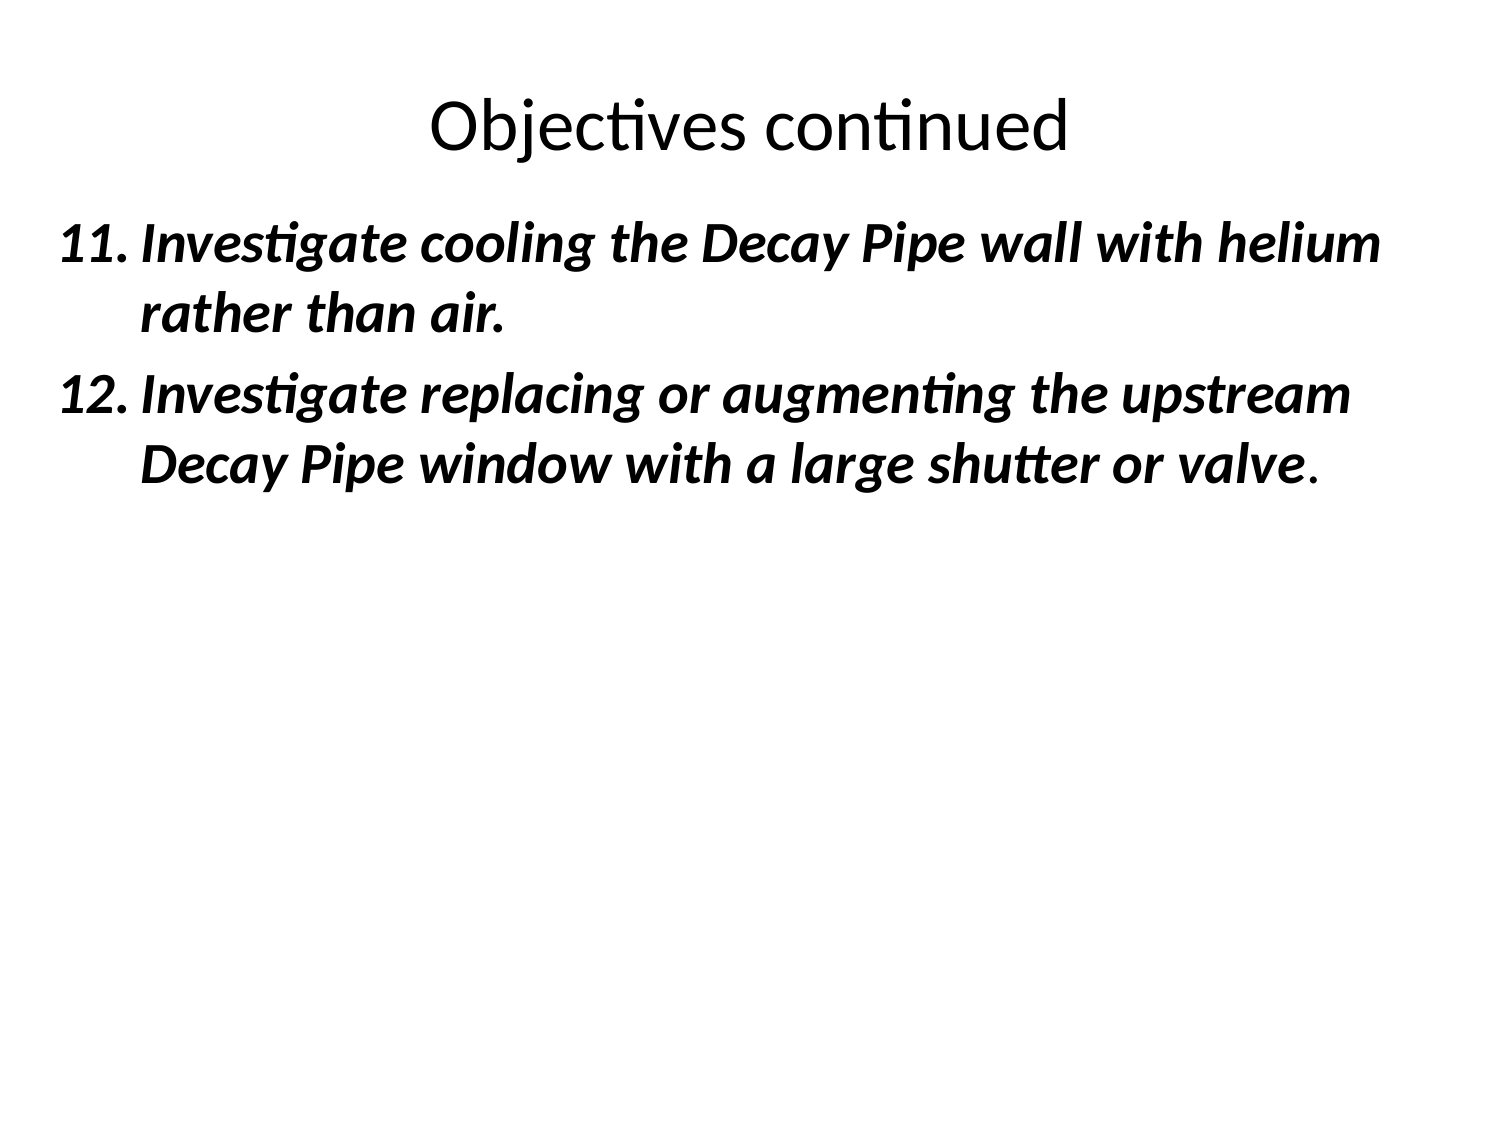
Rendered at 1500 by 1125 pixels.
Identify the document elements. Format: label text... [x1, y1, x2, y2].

title Objectives continued [76, 45, 1425, 196]
list Investigate cooling the Decay Pipe wall with helium rather than air. Investigate replacing or augmenting the upstream Decay Pipe window with a large shutter or valve. [41, 196, 1472, 1086]
